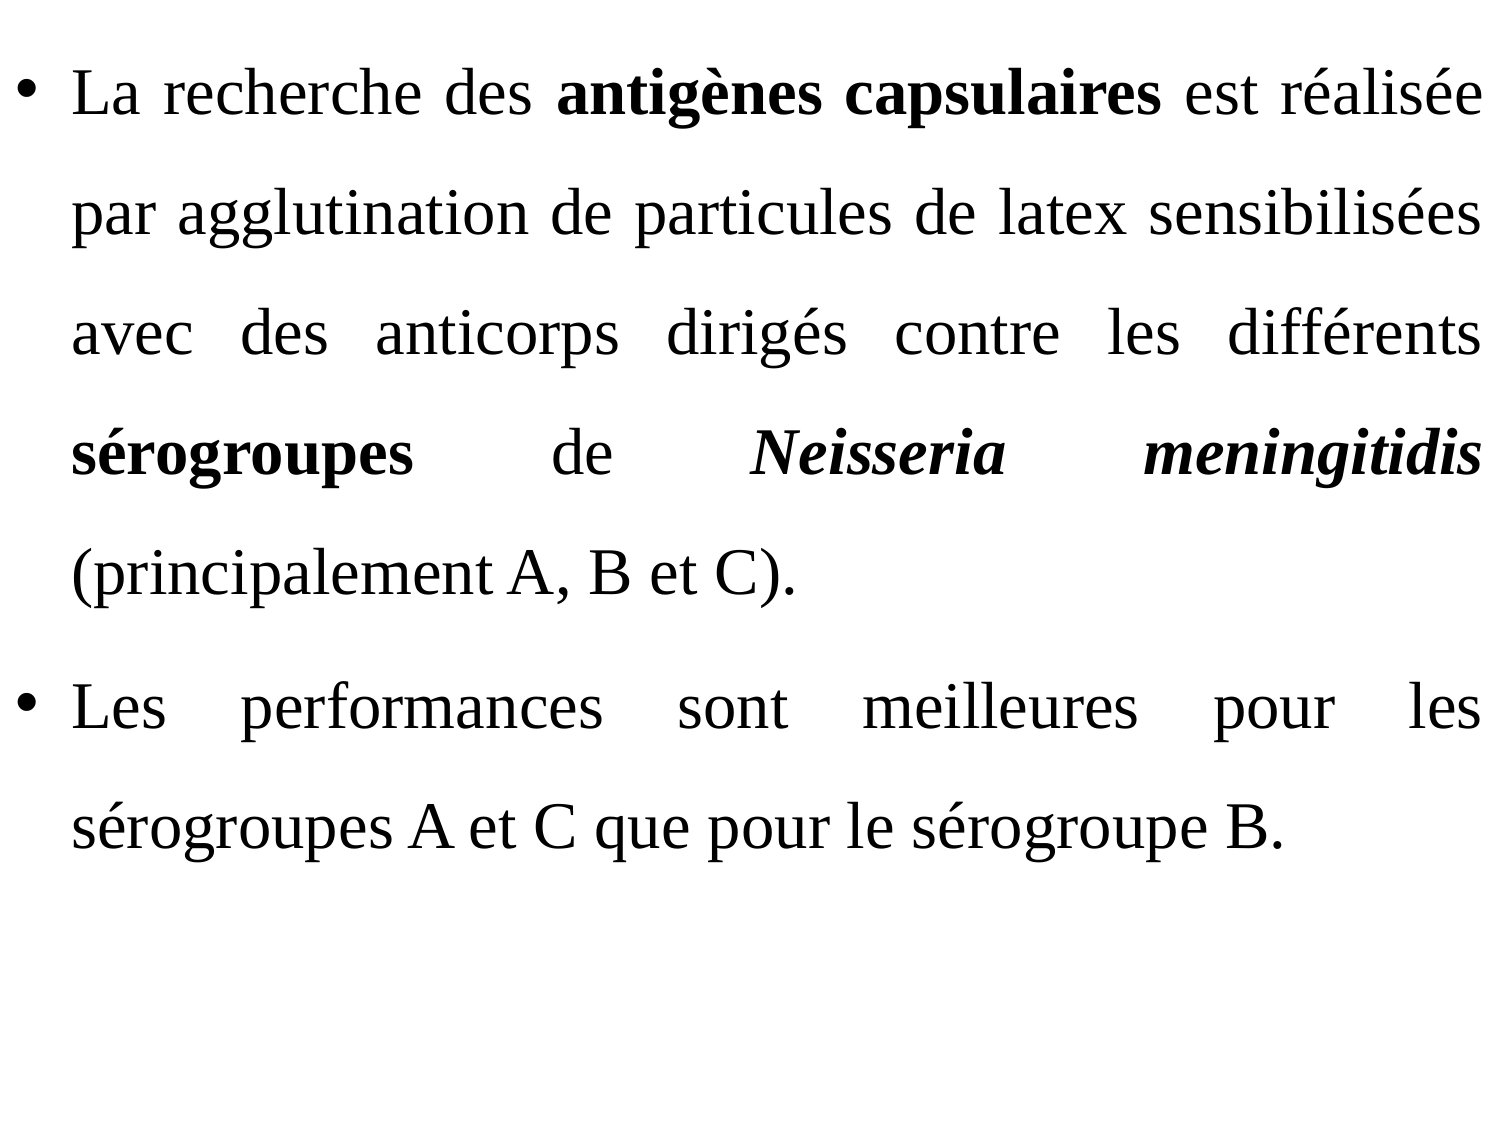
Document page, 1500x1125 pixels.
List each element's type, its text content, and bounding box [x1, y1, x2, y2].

list La recherche des antigènes capsulaires est réalisée par agglutination de particules de latex sensibilisées avec des anticorps dirigés contre les différents sérogroupes de Neisseria meningitidis (principalement A, B et C). Les performances sont meilleures pour les sérogroupes A et C que pour le sérogroupe B. [0, 0, 1500, 1125]
